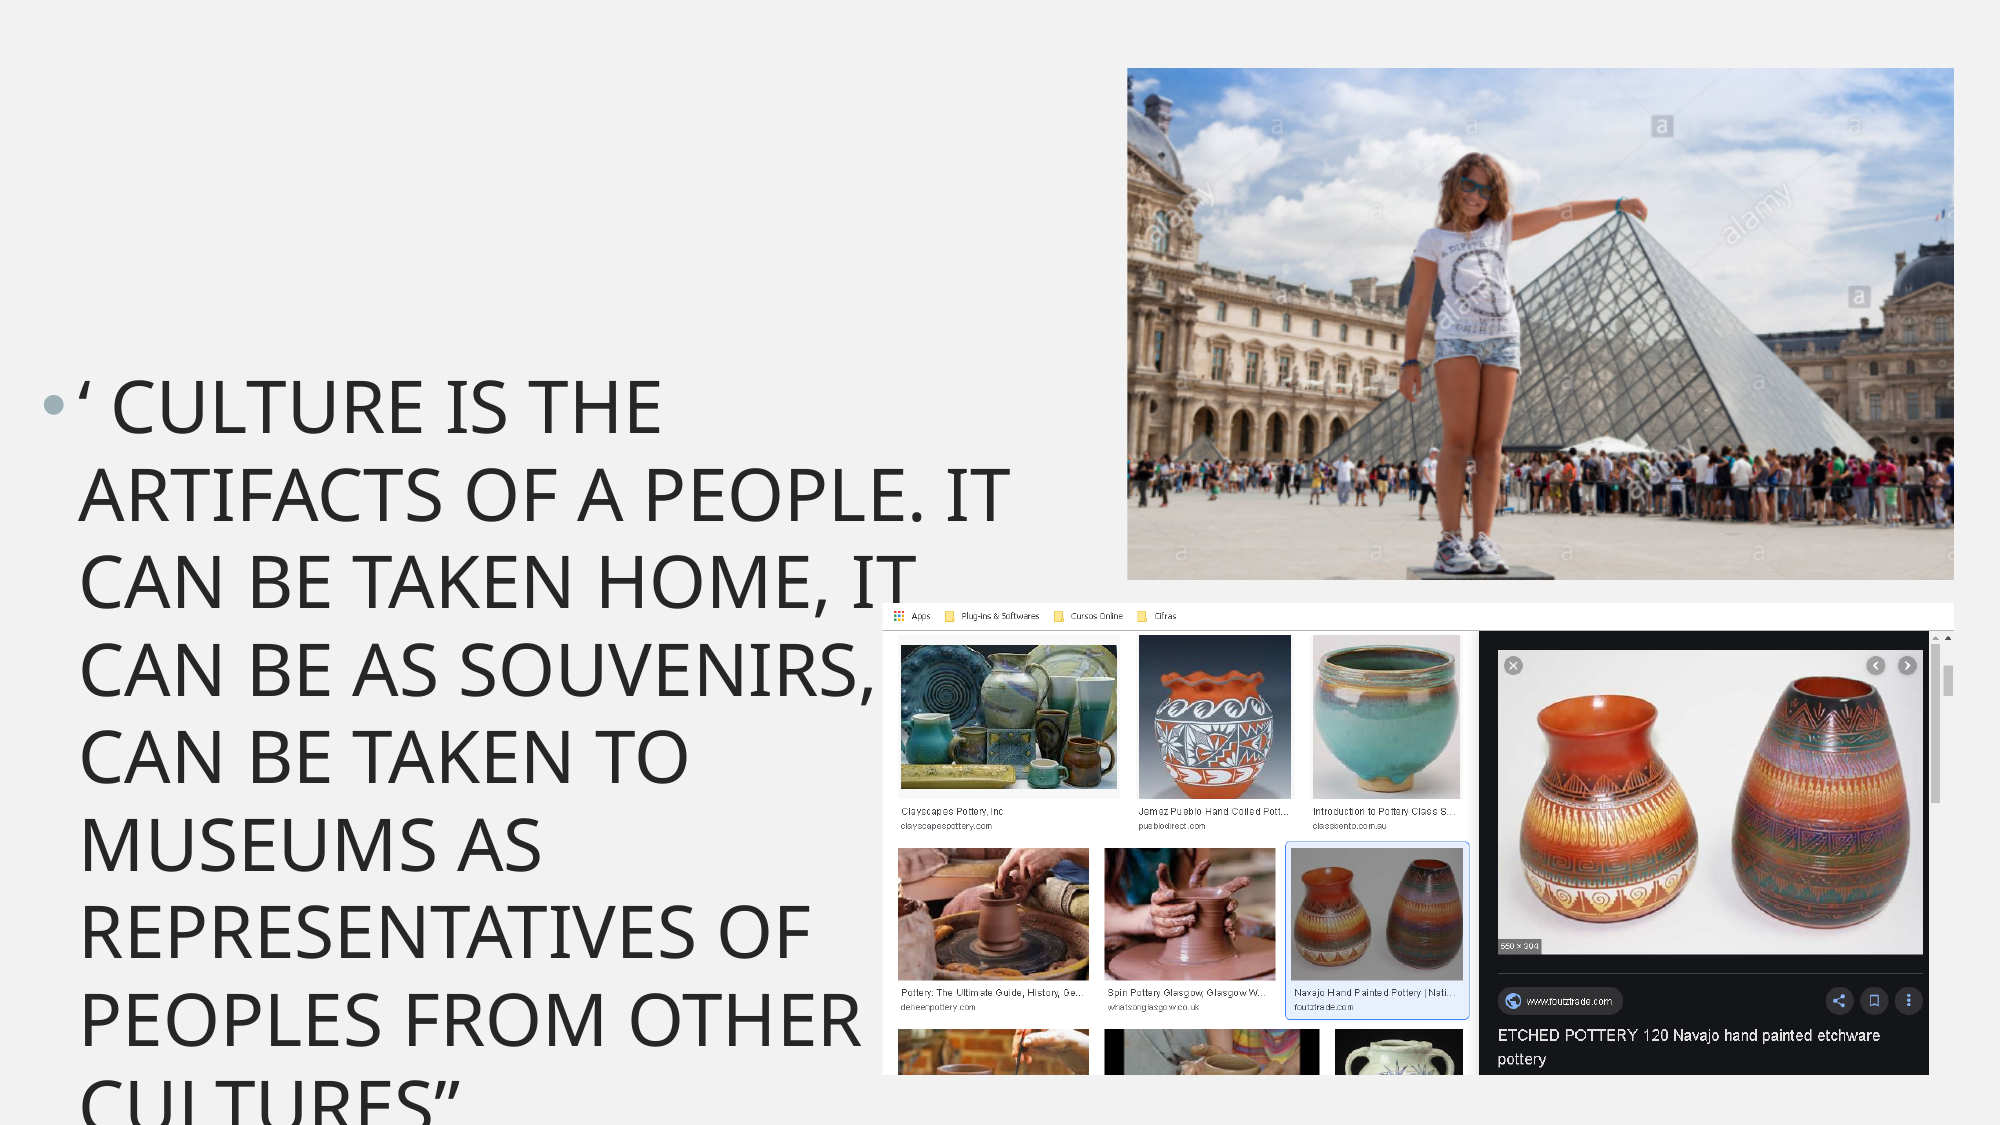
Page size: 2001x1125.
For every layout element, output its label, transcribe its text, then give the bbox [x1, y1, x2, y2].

list ‘ CULTURE IS THE ARTIFACTS OF A PEOPLE. IT CAN BE TAKEN HOME, IT CAN BE AS SOUVENIRS, IT CAN BE TAKEN TO MUSEUMS AS REPRESENTATIVES OF PEOPLES FROM OTHER CULTURES” [26, 353, 1030, 905]
picture [1127, 68, 1954, 580]
picture [882, 603, 1954, 1075]
